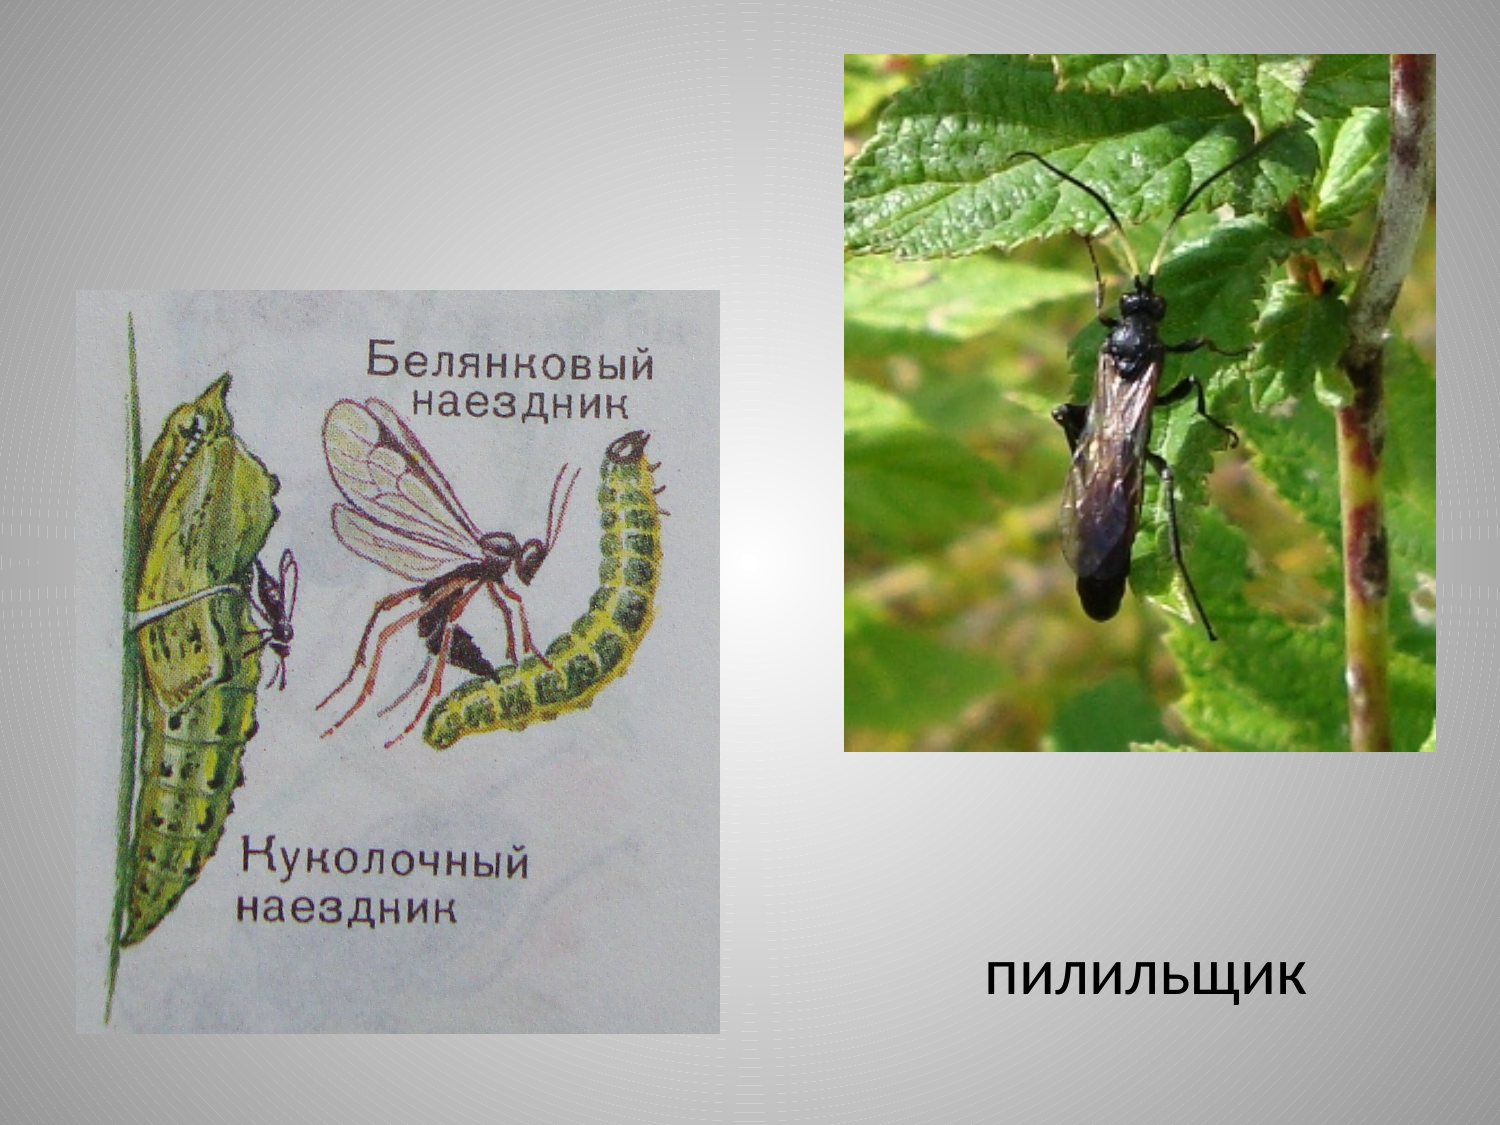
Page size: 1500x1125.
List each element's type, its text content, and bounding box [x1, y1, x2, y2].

picture [844, 54, 1436, 752]
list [76, 290, 721, 1034]
title пилильщик [844, 853, 1449, 1083]
